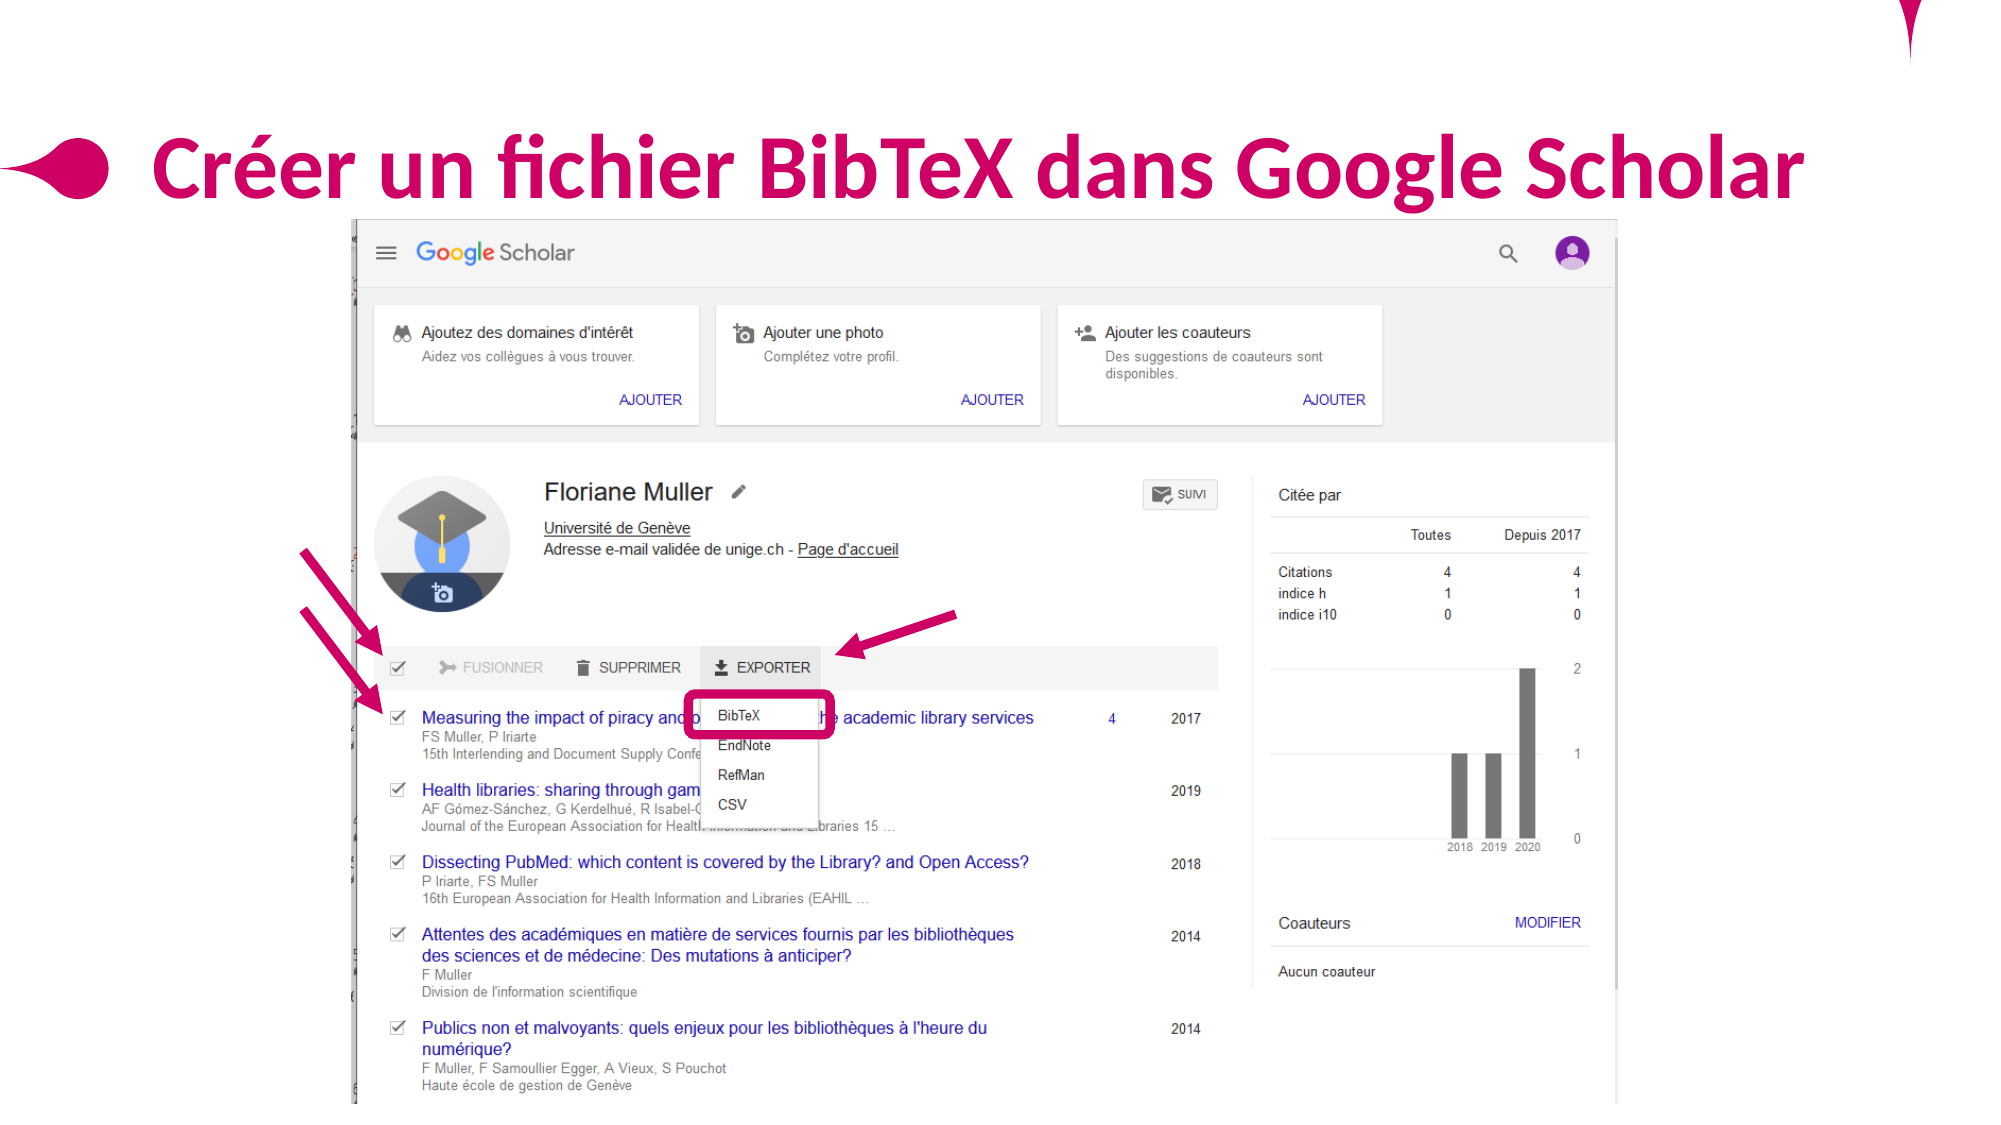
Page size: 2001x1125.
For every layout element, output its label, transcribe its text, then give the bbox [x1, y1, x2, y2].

title Créer un fichier BibTeX dans Google Scholar [137, 59, 1863, 278]
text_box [303, 550, 383, 609]
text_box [303, 609, 383, 715]
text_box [834, 614, 956, 655]
picture [351, 219, 1618, 1104]
